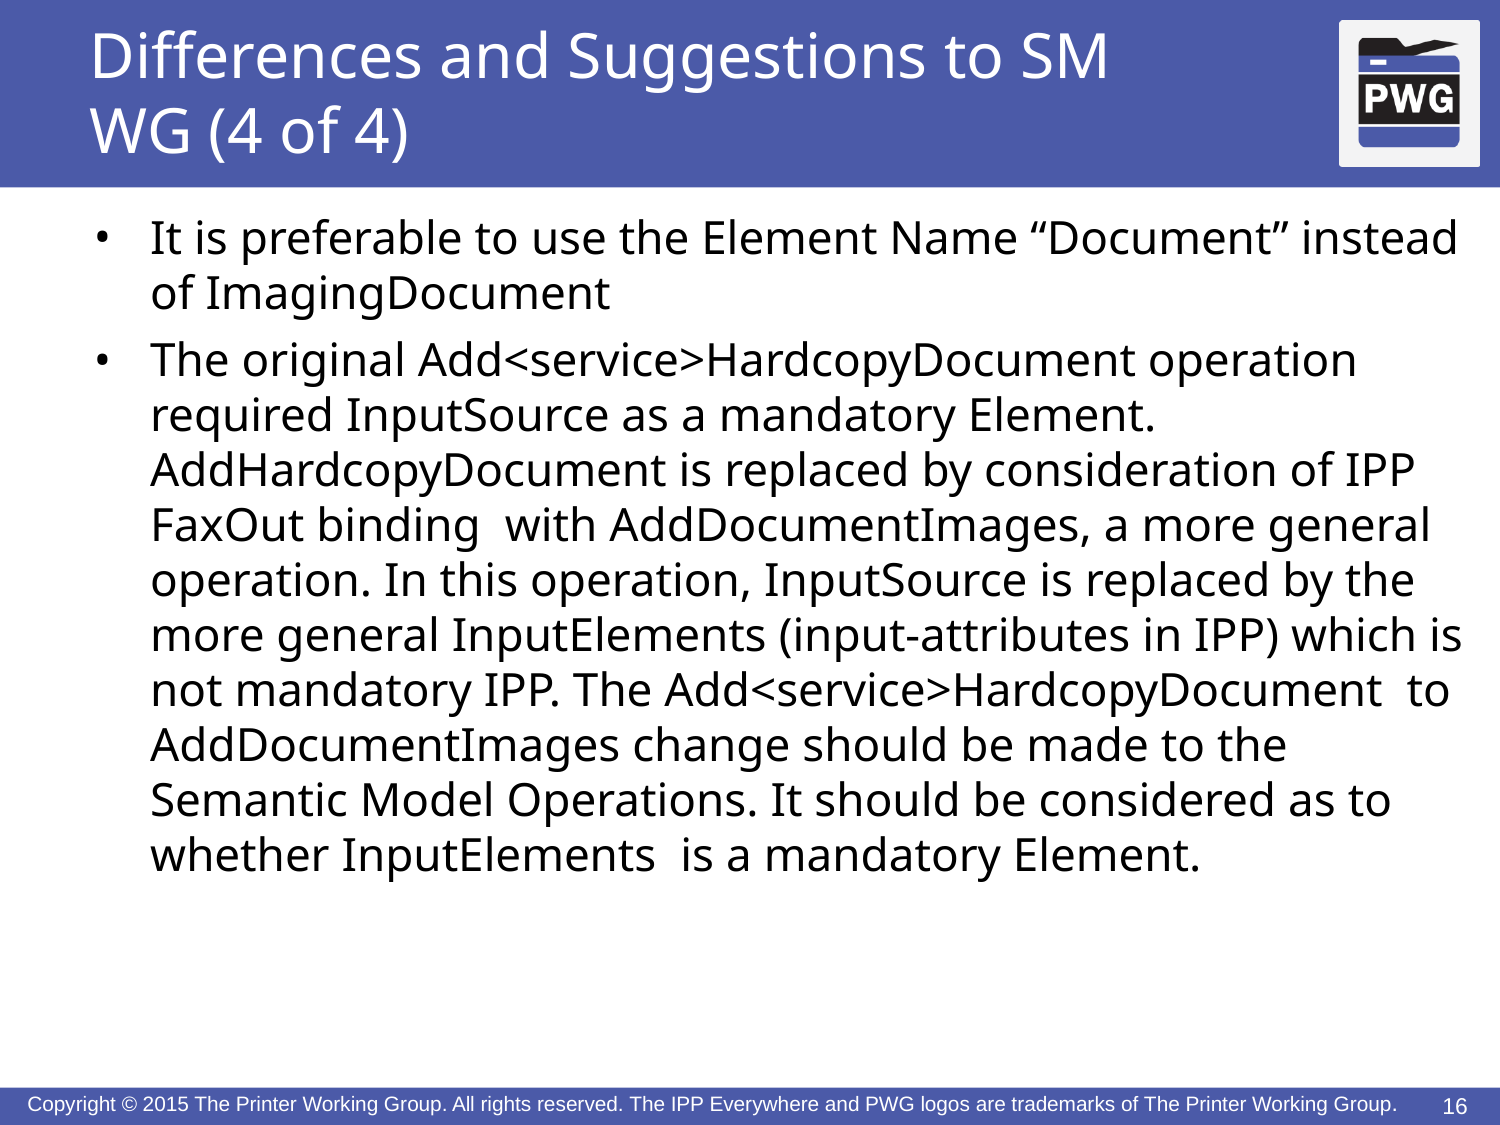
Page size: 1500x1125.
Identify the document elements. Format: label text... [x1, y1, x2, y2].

list It is preferable to use the Element Name “Document” instead of ImagingDocument The original Add<service>HardcopyDocument operation required InputSource as a mandatory Element. AddHardcopyDocument is replaced by consideration of IPP FaxOut binding with AddDocumentImages, a more general operation. In this operation, InputSource is replaced by the more general InputElements (input-attributes in IPP) which is not mandatory IPP. The Add<service>HardcopyDocument to AddDocumentImages change should be made to the Semantic Model Operations. It should be considered as to whether InputElements is a mandatory Element. [79, 200, 1500, 1063]
title Differences and Suggestions to SM WG (4 of 4) [75, 7, 1213, 175]
text_box [0, 1087, 1500, 1125]
text_box 16 [1441, 1092, 1469, 1118]
picture [1339, 20, 1480, 167]
text_box [0, 0, 1500, 188]
text_box Copyright © 2015 The Printer Working Group. All rights reserved. The IPP Everywhere and PWG logos are trademarks of The Printer Working Group. [20, 1087, 1438, 1118]
